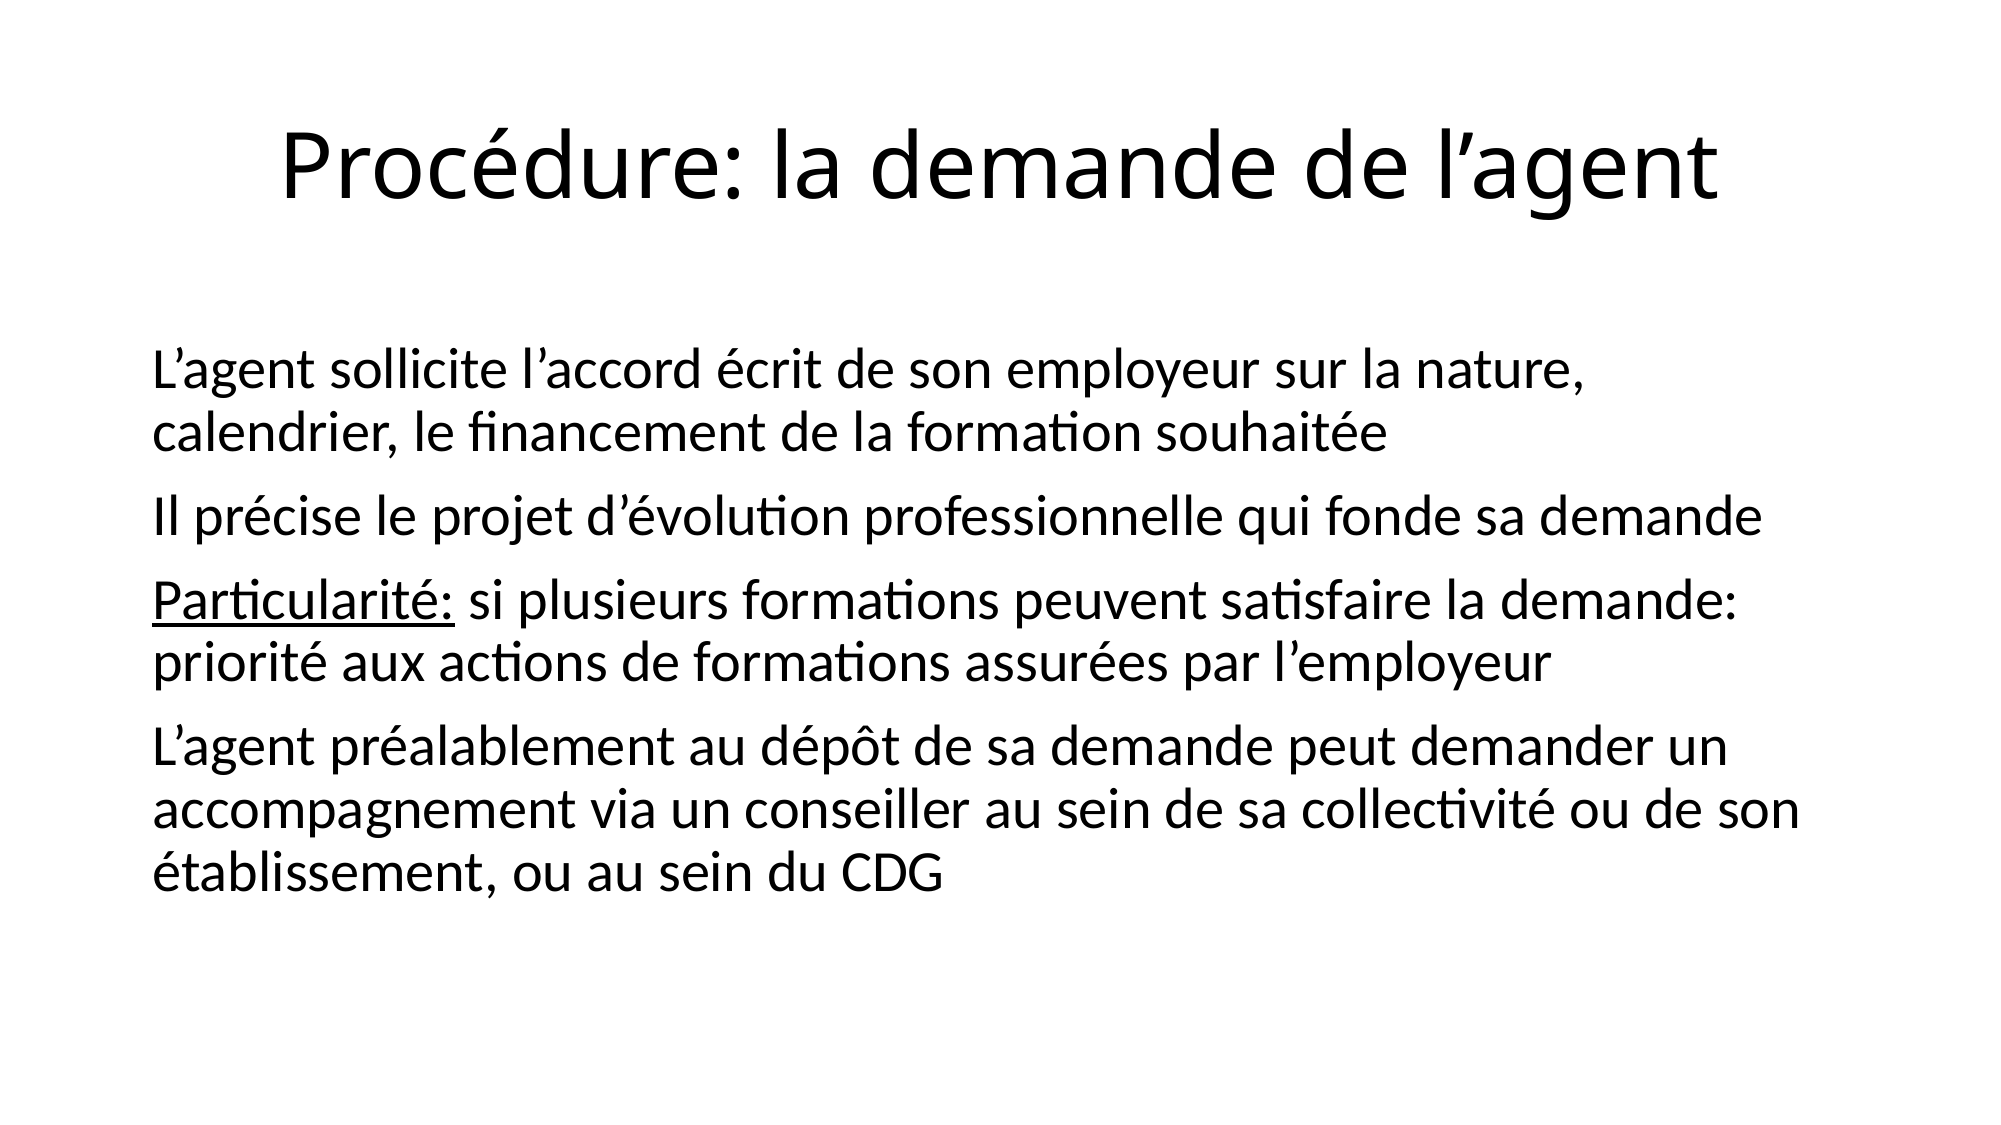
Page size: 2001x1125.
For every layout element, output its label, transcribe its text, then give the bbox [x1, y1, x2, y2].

title Procédure: la demande de l’agent [137, 59, 1863, 278]
list L’agent sollicite l’accord écrit de son employeur sur la nature, calendrier, le financement de la formation souhaitée Il précise le projet d’évolution professionnelle qui fonde sa demande Particularité: si plusieurs formations peuvent satisfaire la demande: priorité aux actions de formations assurées par l’employeur L’agent préalablement au dépôt de sa demande peut demander un accompagnement via un conseiller au sein de sa collectivité ou de son établissement, ou au sein du CDG [137, 331, 1863, 1074]
